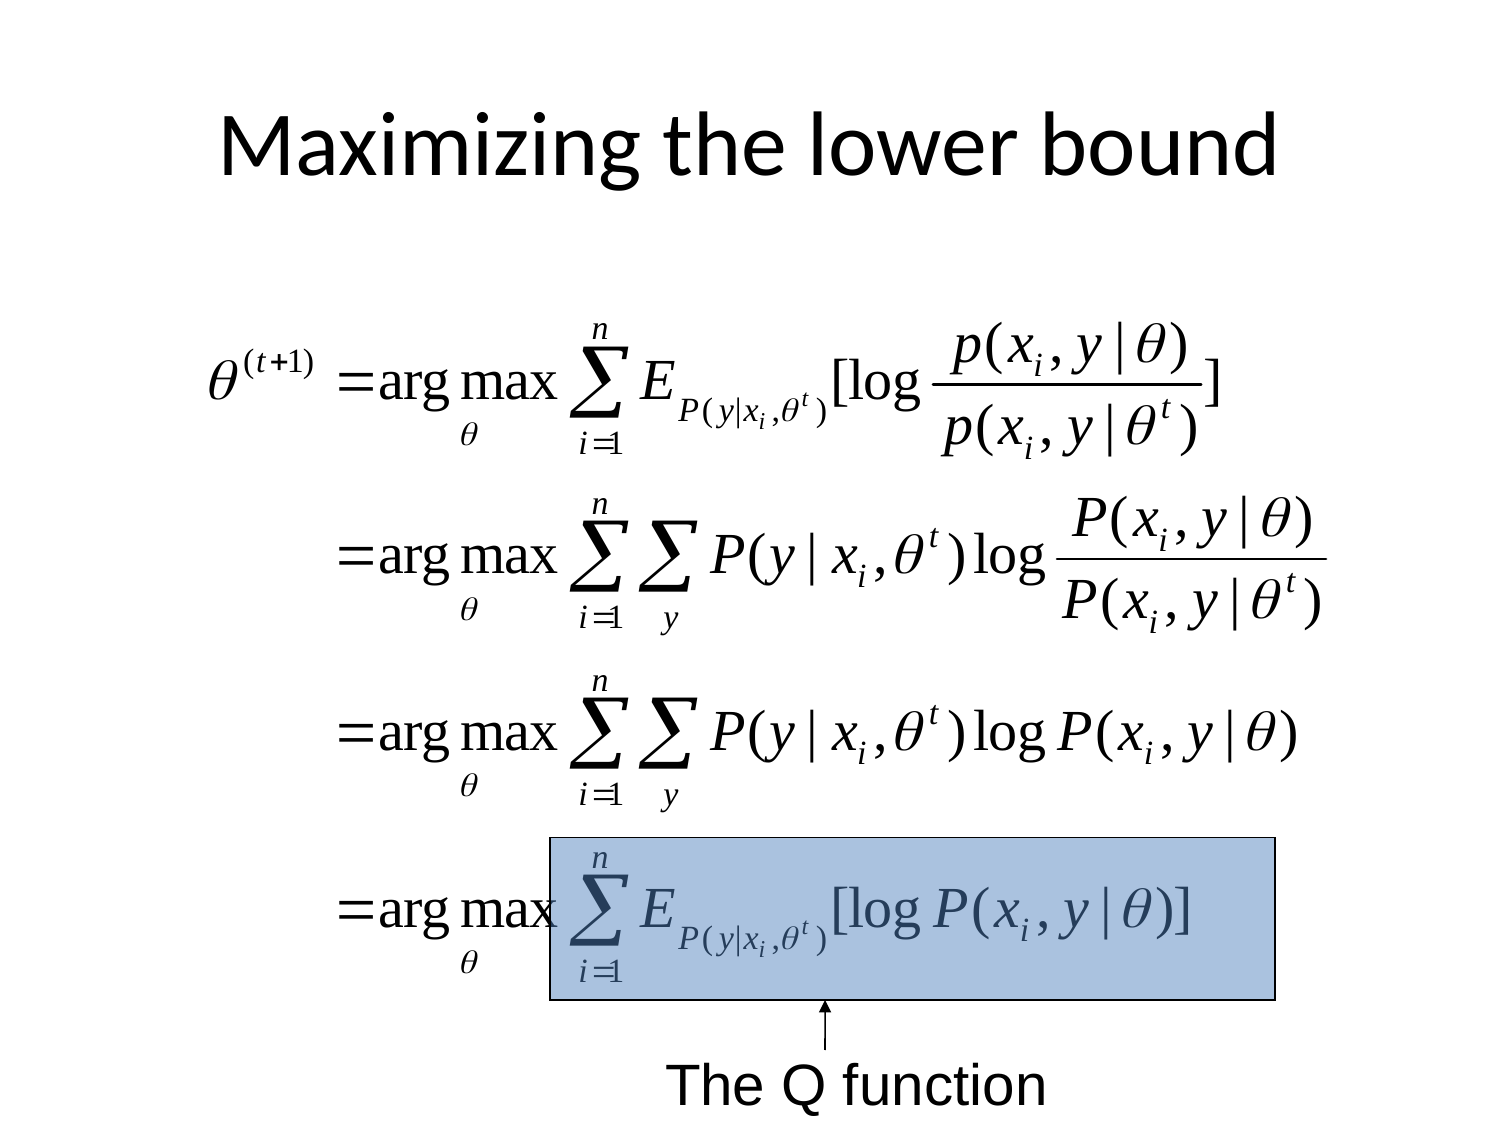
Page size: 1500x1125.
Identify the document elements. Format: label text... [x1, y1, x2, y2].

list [199, 299, 1338, 998]
title Maximizing the lower bound [75, 45, 1425, 233]
text_box [818, 1007, 832, 1051]
text_box The Q function [650, 1039, 1063, 1125]
